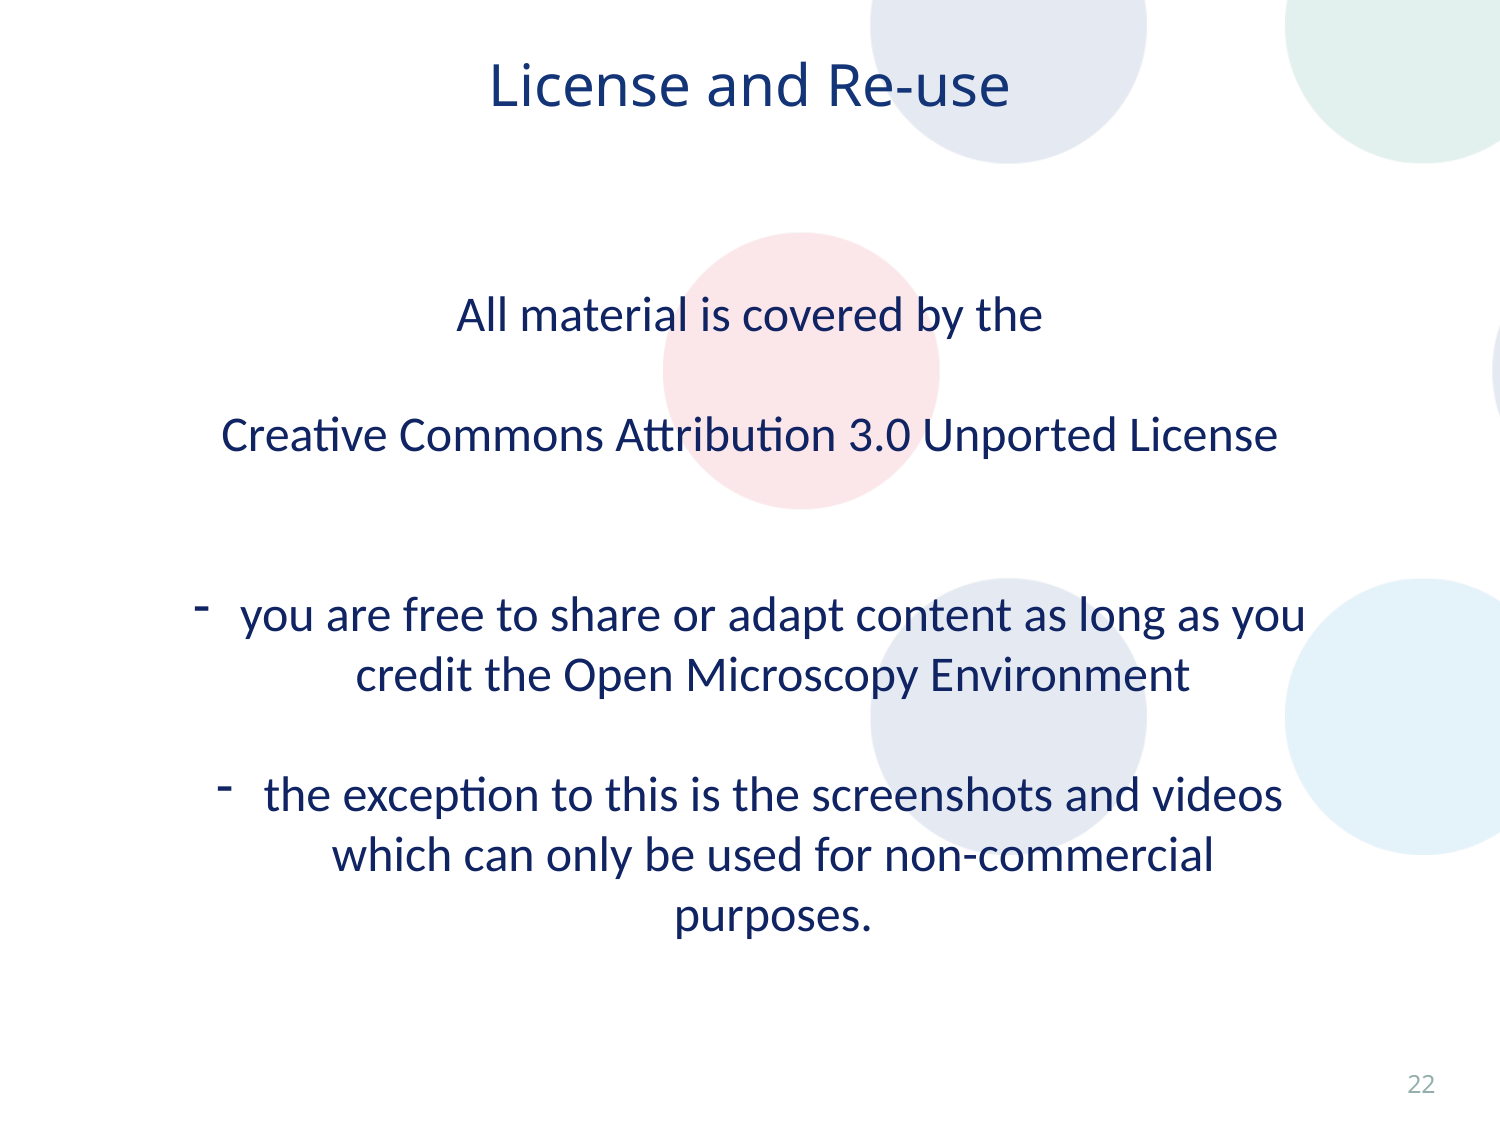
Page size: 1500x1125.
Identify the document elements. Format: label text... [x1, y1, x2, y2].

title License and Re-use [75, 1, 1425, 165]
text_box All material is covered by the Creative Commons Attribution 3.0 Unported License you are free to share or adapt content as long as you credit the Open Microscopy Environment the exception to this is the screenshots and videos which can only be used for non-commercial purposes. [167, 274, 1332, 949]
slide_number 21 [1332, 1055, 1451, 1116]
